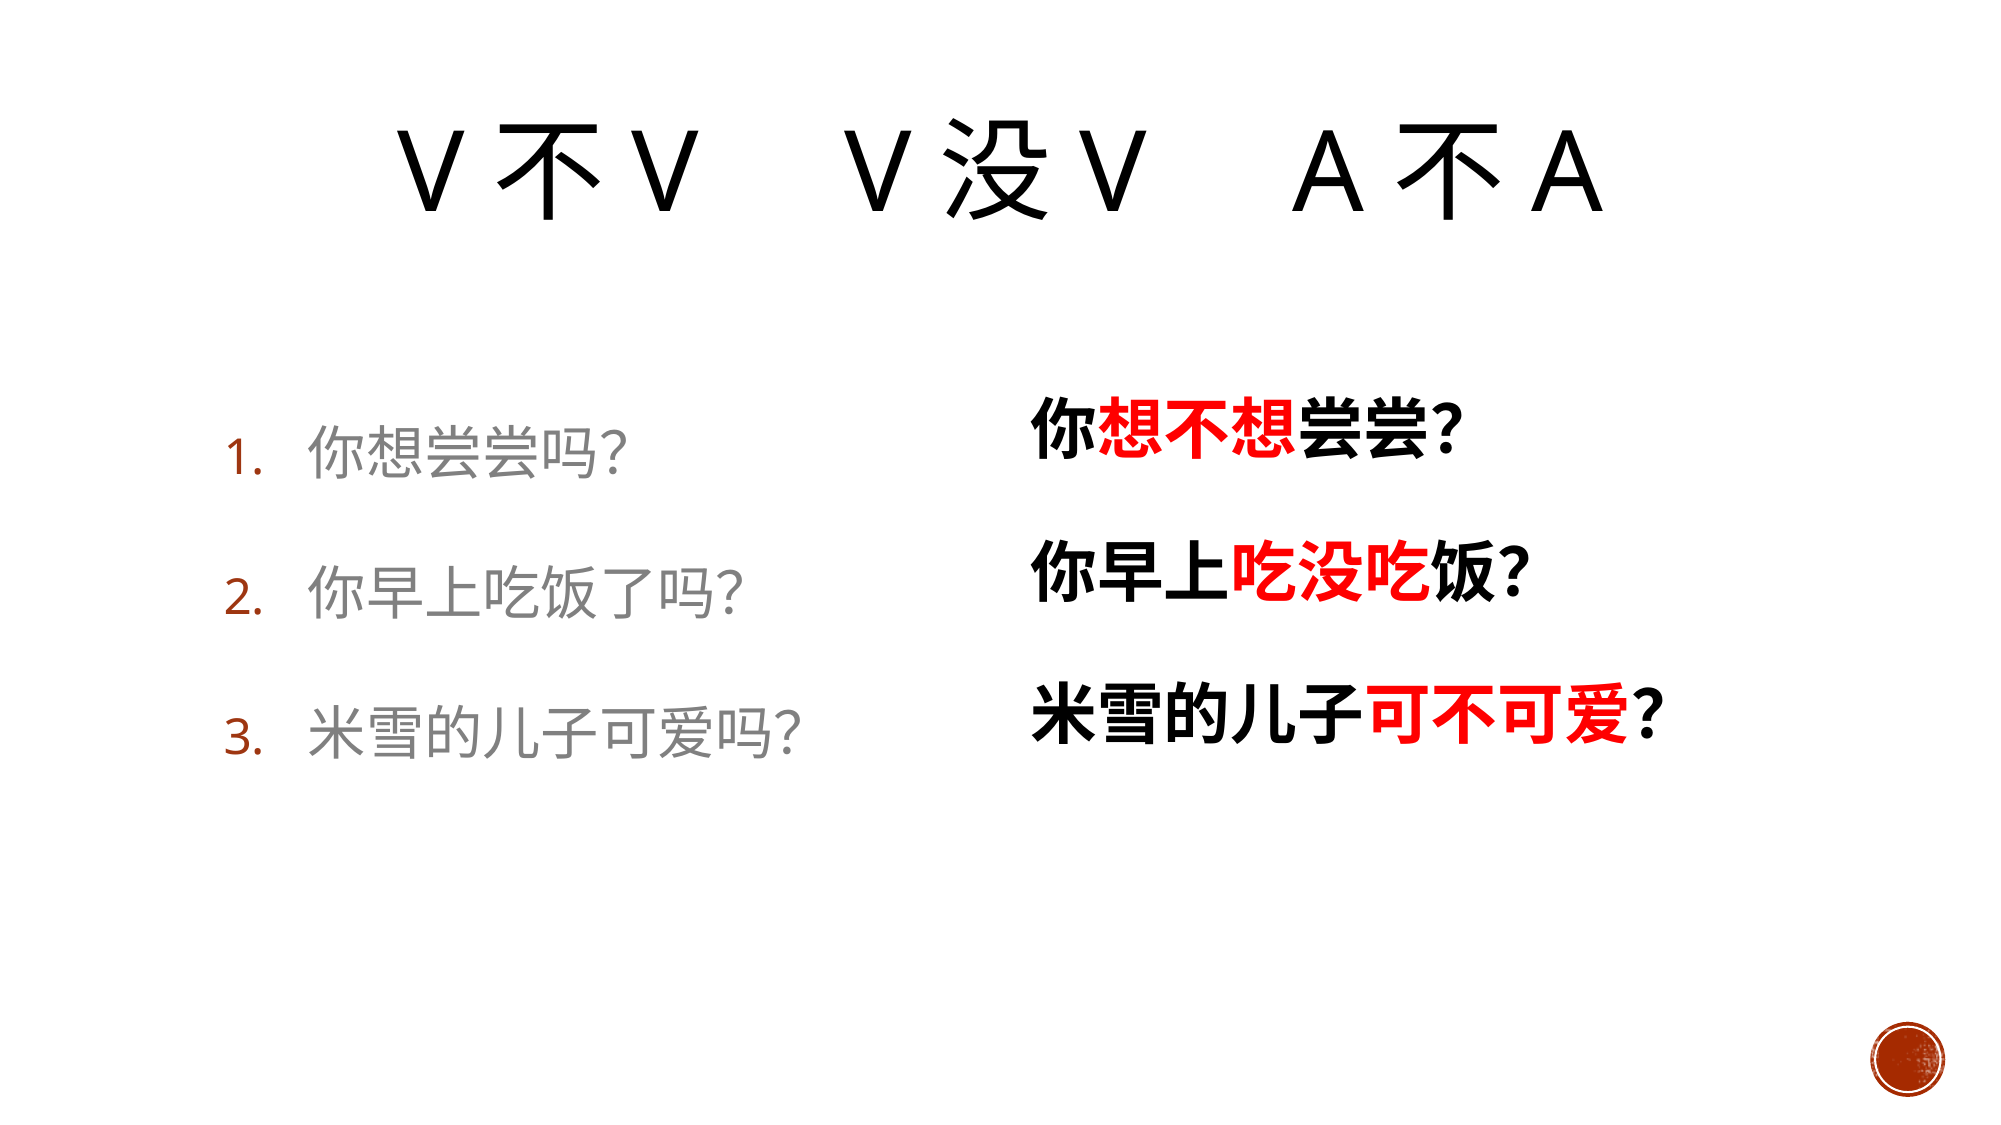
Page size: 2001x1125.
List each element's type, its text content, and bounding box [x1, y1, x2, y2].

list 你想尝尝吗？ 你早上吃饭了吗？ 米雪的儿子可爱吗？ [208, 339, 957, 1046]
title V不V V没V A不A [175, 79, 1826, 272]
text_box 你想不想尝尝？ 你早上吃没吃饭？ 米雪的儿子可不可爱？ [1015, 338, 1892, 1046]
